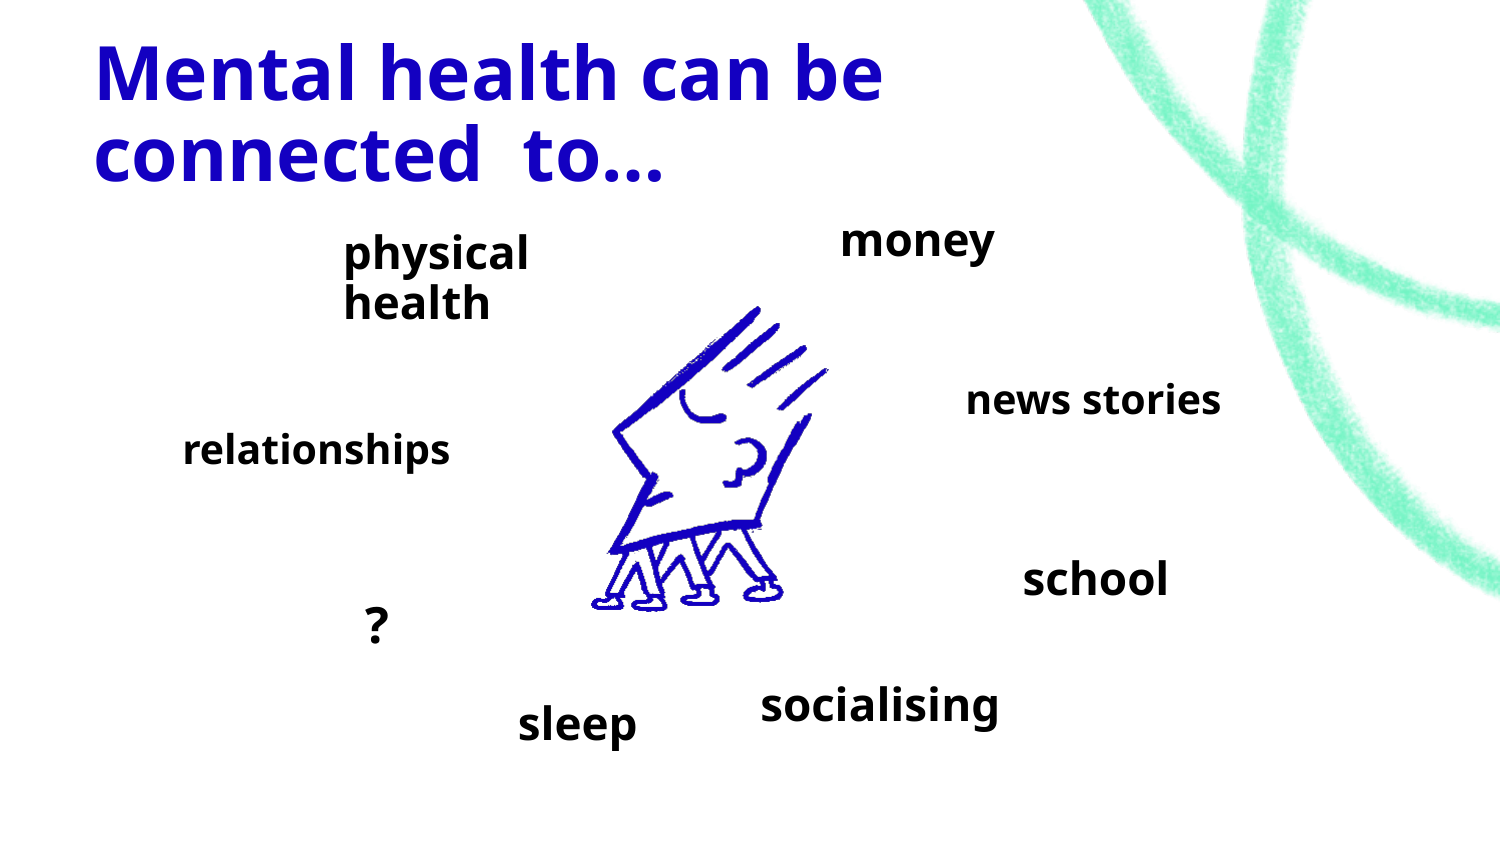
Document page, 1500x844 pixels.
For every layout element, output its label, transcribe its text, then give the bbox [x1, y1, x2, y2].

text_box sleep [502, 692, 718, 782]
text_box news stories [950, 371, 1271, 461]
title Mental health can be connected to… [78, 72, 1296, 206]
text_box relationships [167, 421, 503, 511]
text_box ? [259, 592, 475, 682]
picture [1056, 0, 1500, 629]
text_box socialising [745, 674, 1033, 764]
text_box money [824, 208, 1040, 298]
text_box school [1007, 548, 1296, 637]
list physical health [327, 222, 705, 312]
picture [557, 283, 878, 623]
